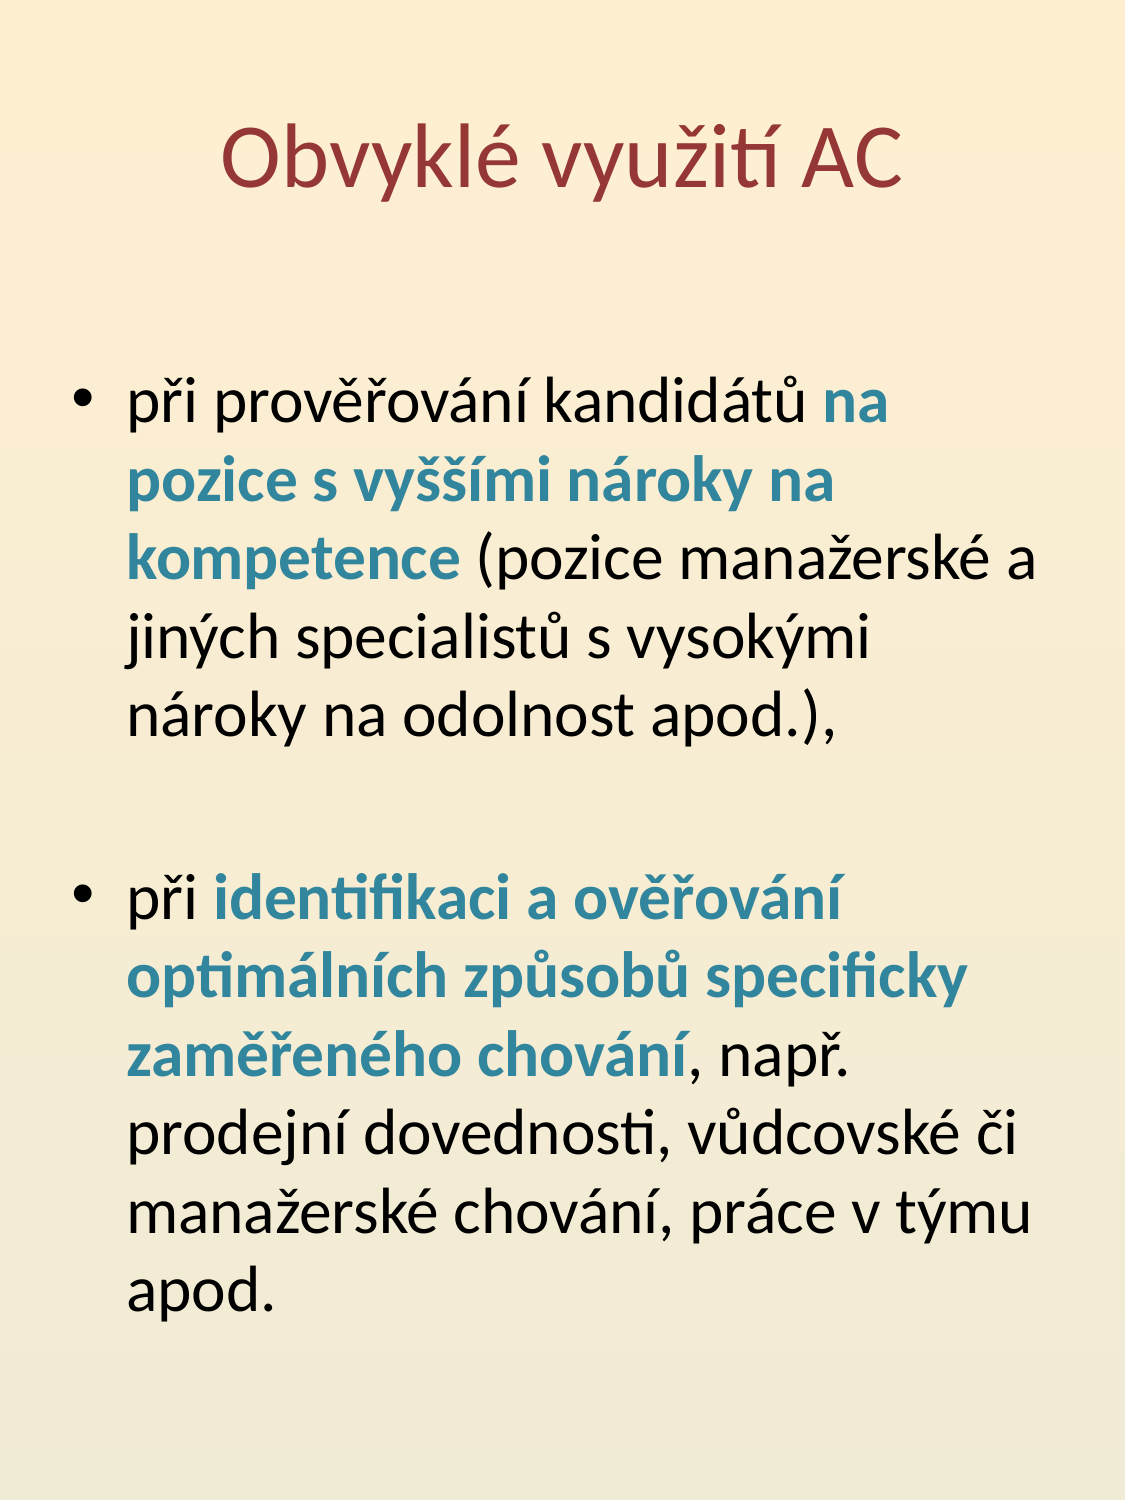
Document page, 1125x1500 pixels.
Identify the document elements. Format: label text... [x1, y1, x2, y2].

title Obvyklé využití AC [56, 60, 1069, 243]
list při prověřování kandidátů na pozice s vyššími nároky na kompetence (pozice manažerské a jiných specialistů s vysokými nároky na odolnost apod.), při identifikaci a ověřování optimálních způsobů specificky zaměřeného chování, např. prodejní dovednosti, vůdcovské či manažerské chování, práce v týmu apod. [56, 350, 1069, 1340]
